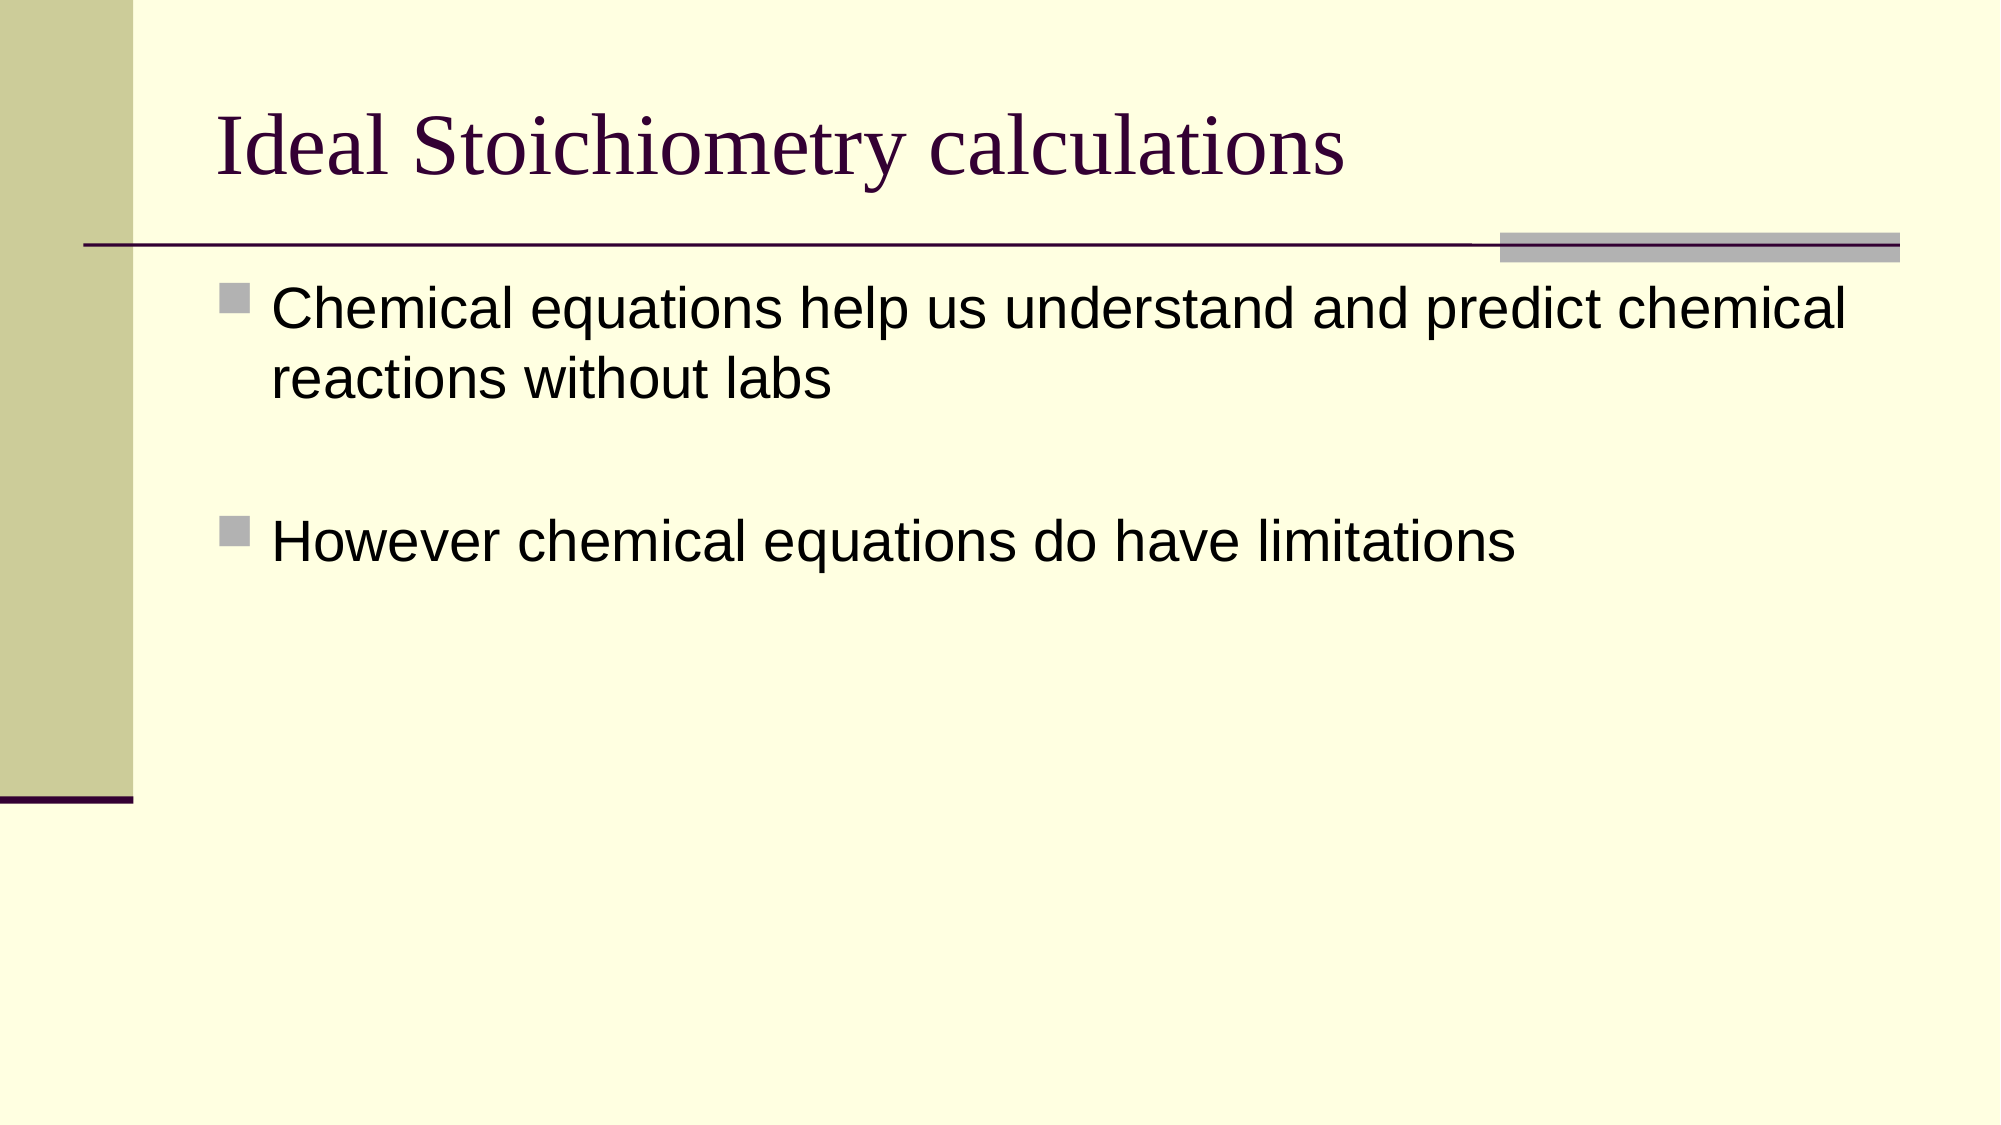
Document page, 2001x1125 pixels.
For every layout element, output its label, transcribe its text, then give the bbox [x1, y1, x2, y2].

title Ideal Stoichiometry calculations [199, 45, 1901, 234]
list Chemical equations help us understand and predict chemical reactions without labs However chemical equations do have limitations [199, 262, 1901, 1006]
